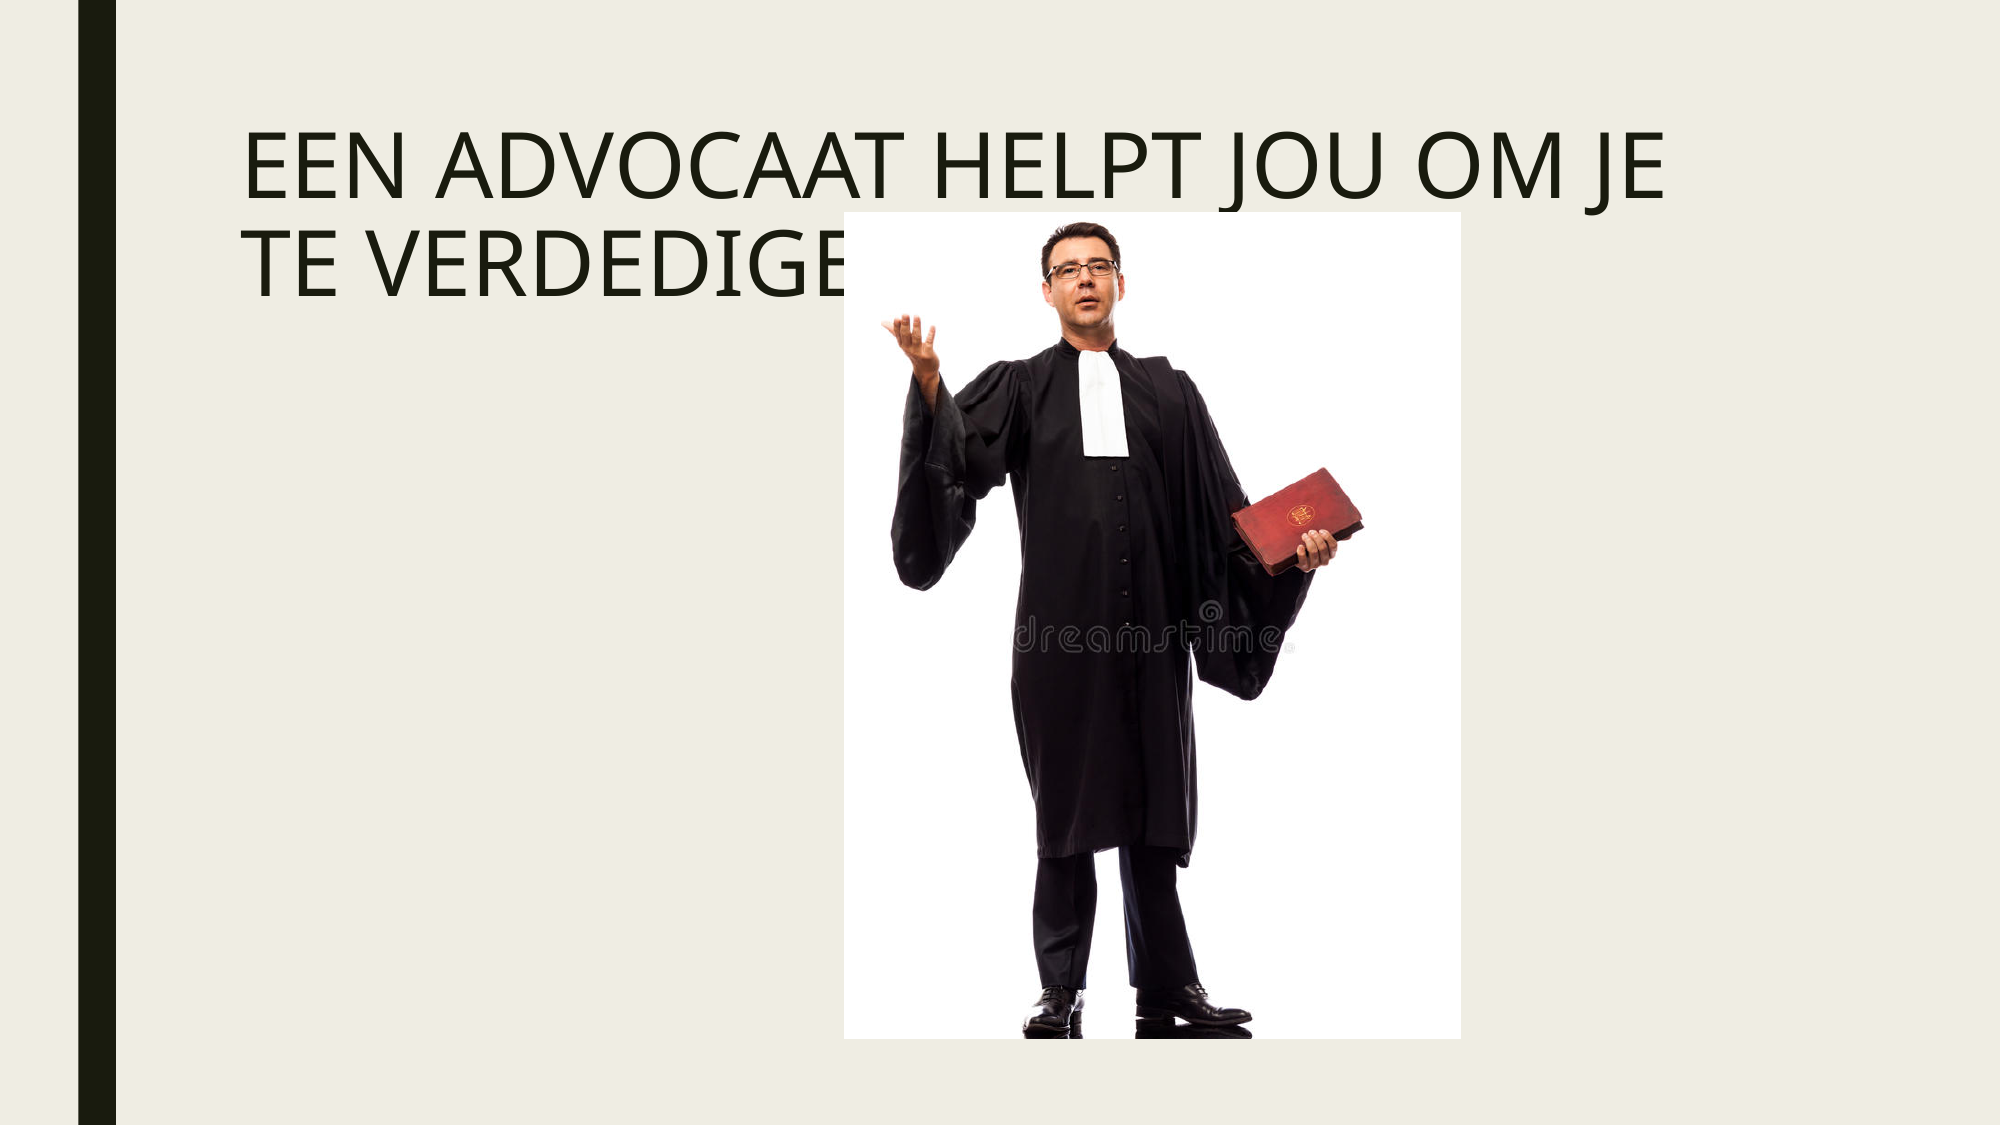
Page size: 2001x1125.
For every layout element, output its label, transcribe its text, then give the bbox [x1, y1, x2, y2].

title EEN ADVOCAAT HELPT JOU OM JE TE VERDEDIGEN [225, 112, 1800, 357]
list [844, 212, 1461, 1039]
